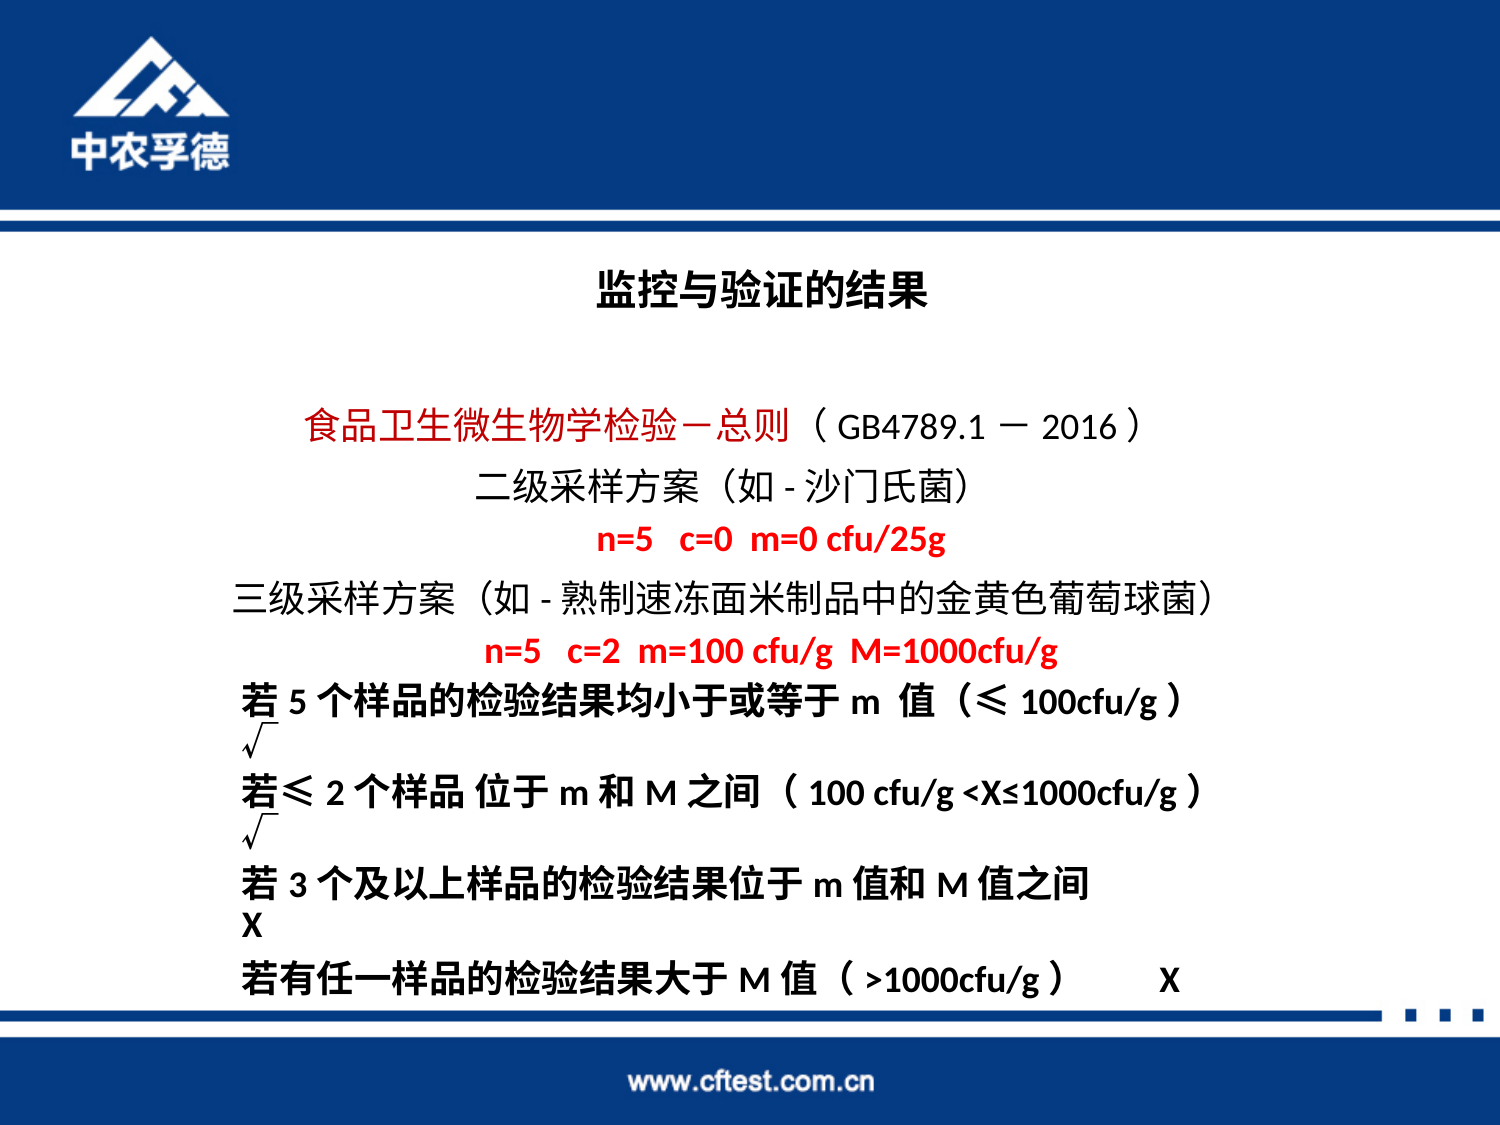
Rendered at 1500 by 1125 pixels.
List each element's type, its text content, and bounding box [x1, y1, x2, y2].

picture [0, 0, 1500, 1125]
text_box 监控与验证的结果 [148, 255, 1377, 321]
text_box 食品卫生微生物学检验－总则（GB4789.1－2016） 二级采样方案（如-沙门氏菌） n=5 c=0 m=0 cfu/25g 三级采样方案（如-熟制速冻面米制品中的金黄色葡萄球菌） n=5 c=2 m=100 cfu/g M=1000cfu/g 若5个样品的检验结果均小于或等于m 值（≤100cfu/g） √ 若≤2个样品 位于m和M之间（100 cfu/g <X≤1000cfu/g） √ 若3个及以上样品的检验结果位于m值和M值之间 X 若有任一样品的检验结果大于M值（>1000cfu/g） X X [151, 399, 1316, 932]
